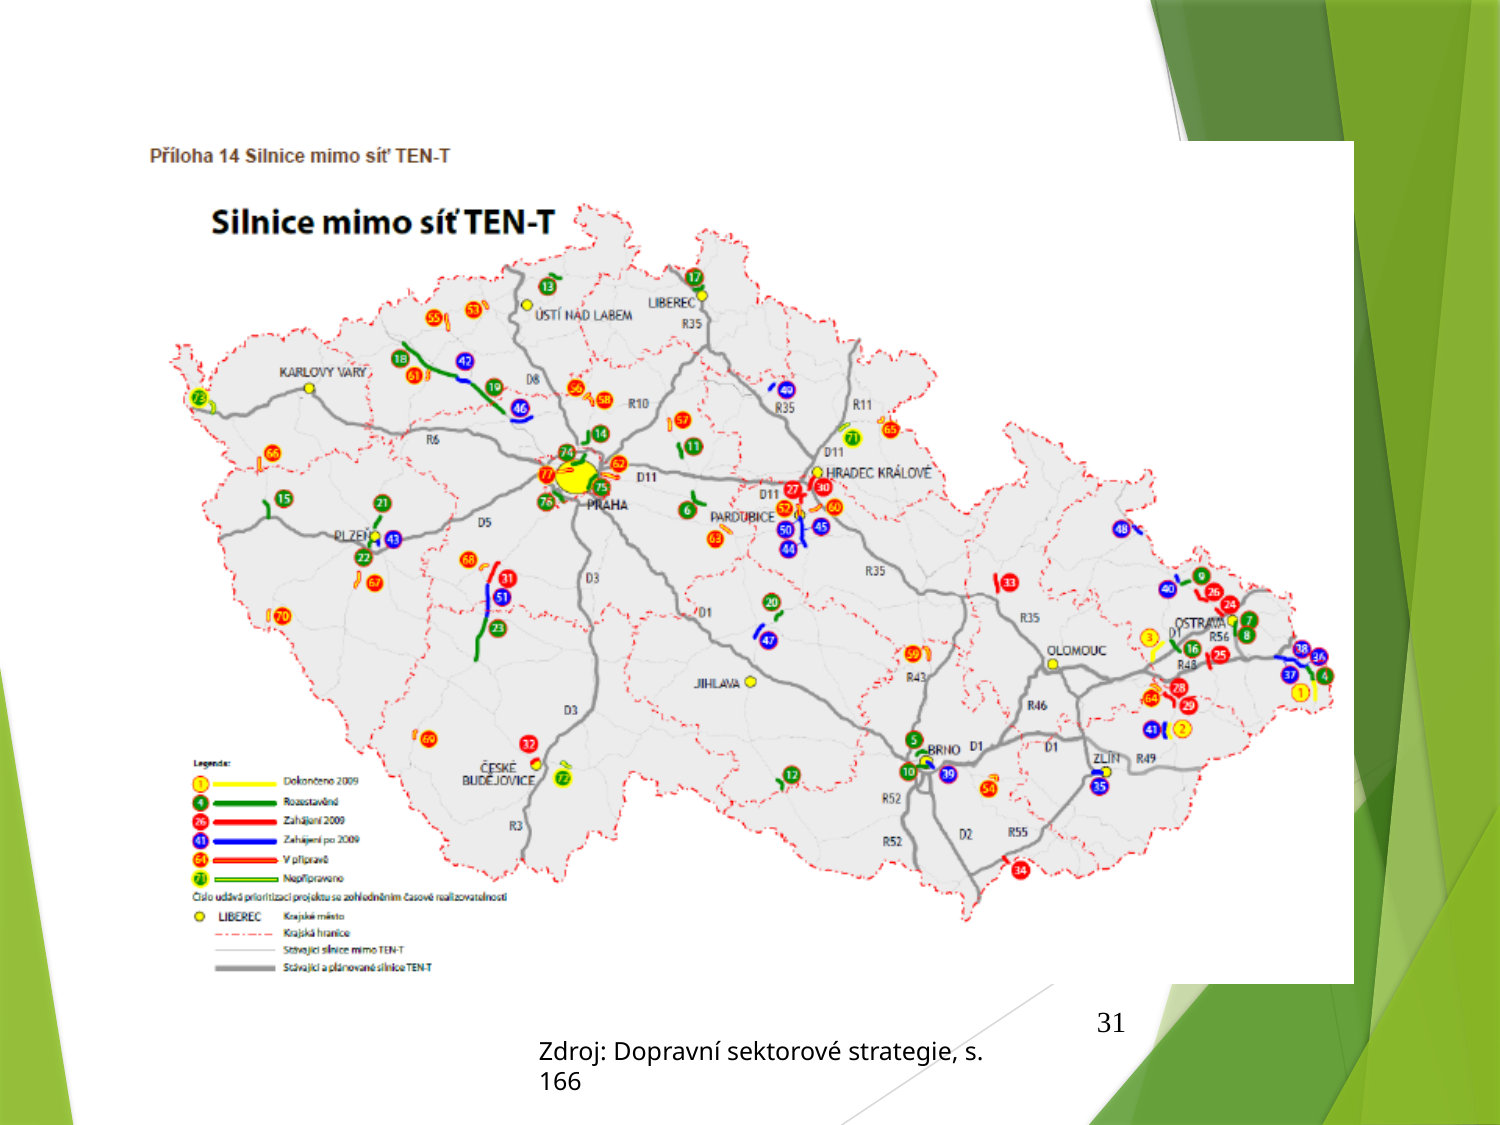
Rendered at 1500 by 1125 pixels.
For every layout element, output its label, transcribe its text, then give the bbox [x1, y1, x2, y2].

picture [145, 140, 1355, 985]
text_box Zdroj: Dopravní sektorové strategie, s. 166 [525, 1034, 1031, 1096]
slide_number 31 [1057, 992, 1142, 1051]
